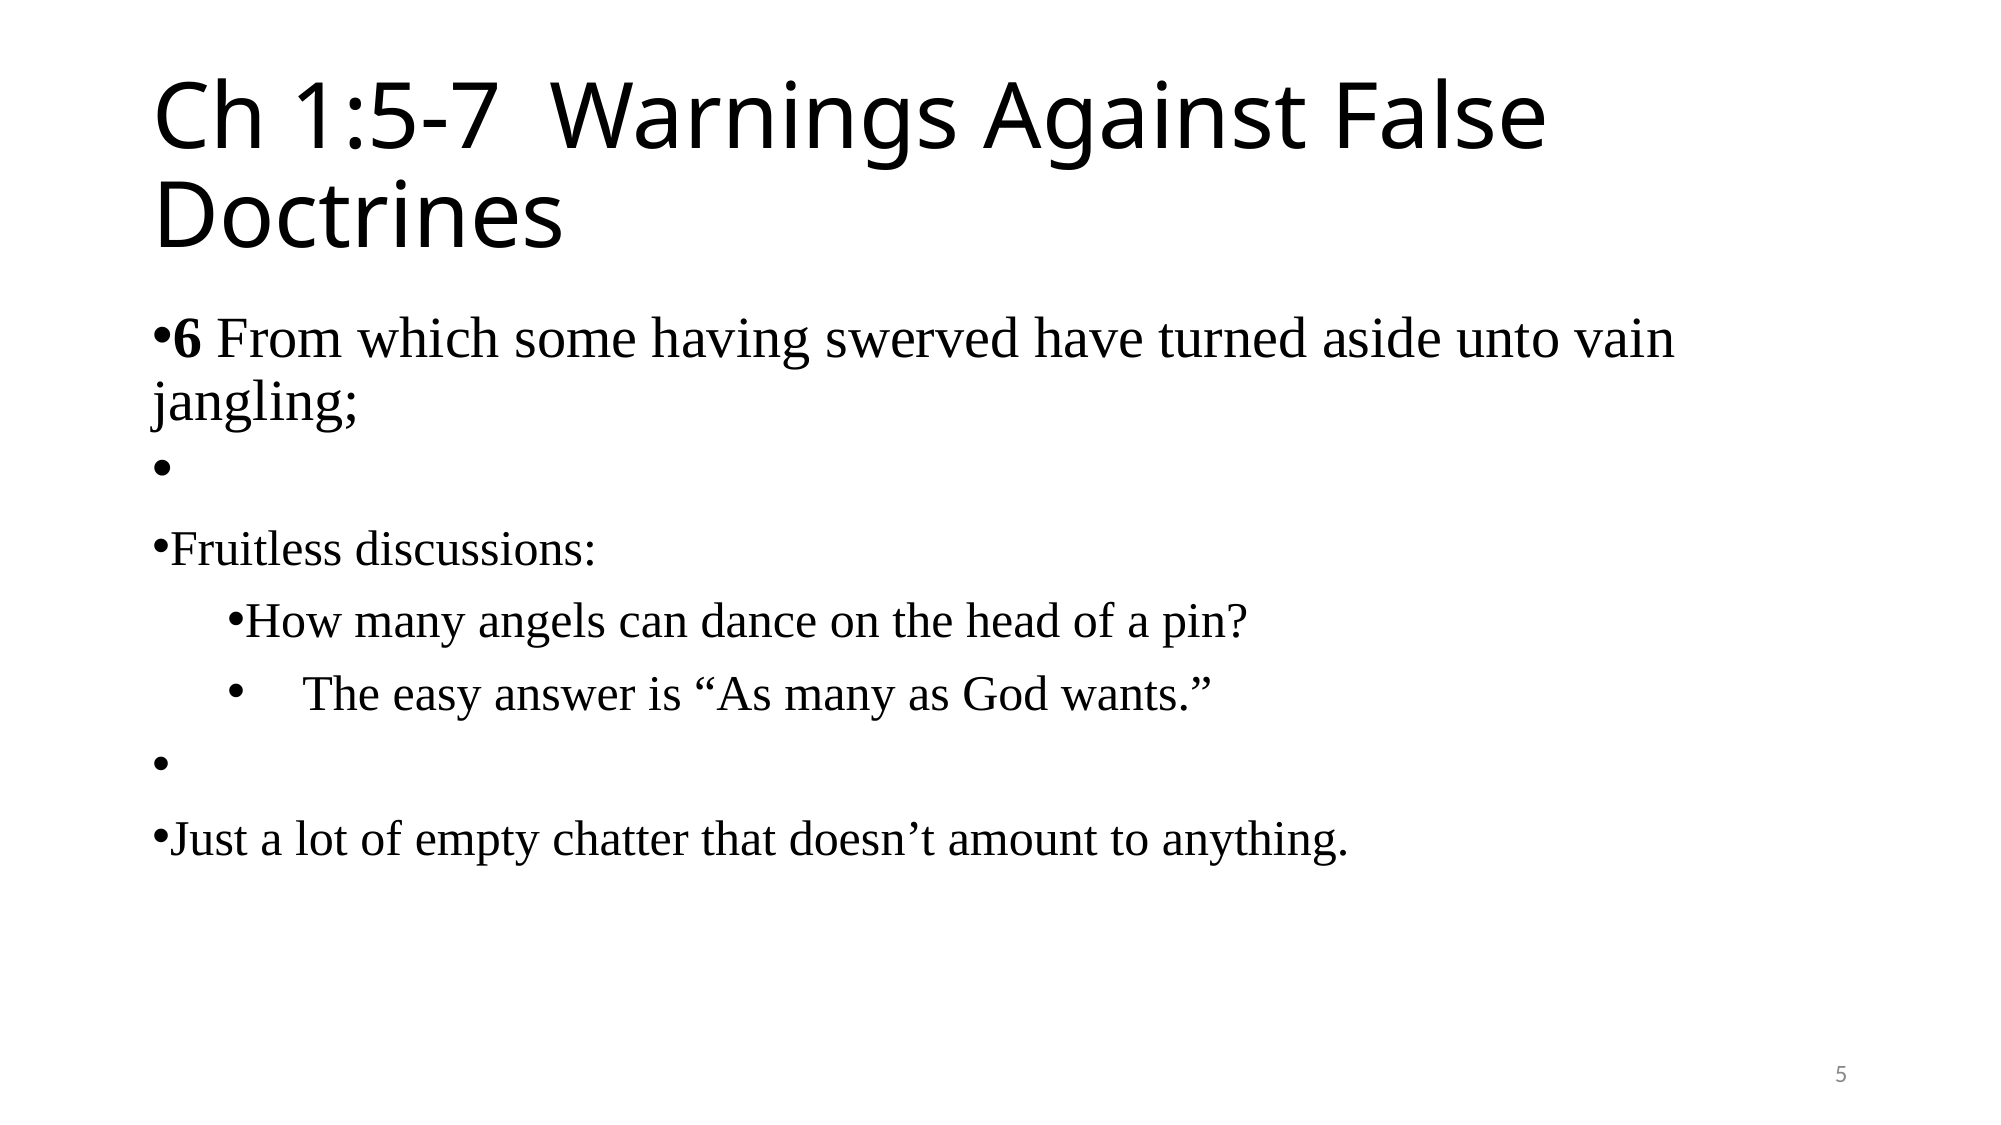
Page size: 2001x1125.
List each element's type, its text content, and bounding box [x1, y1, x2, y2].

title Ch 1:5-7 Warnings Against False Doctrines [137, 59, 1863, 278]
list 6 From which some having swerved have turned aside unto vain jangling; Fruitless discussions: How many angels can dance on the head of a pin? The easy answer is “As many as God wants.” Just a lot of empty chatter that doesn’t amount to anything. [137, 299, 1863, 1014]
slide_number 5 [1412, 1042, 1863, 1103]
